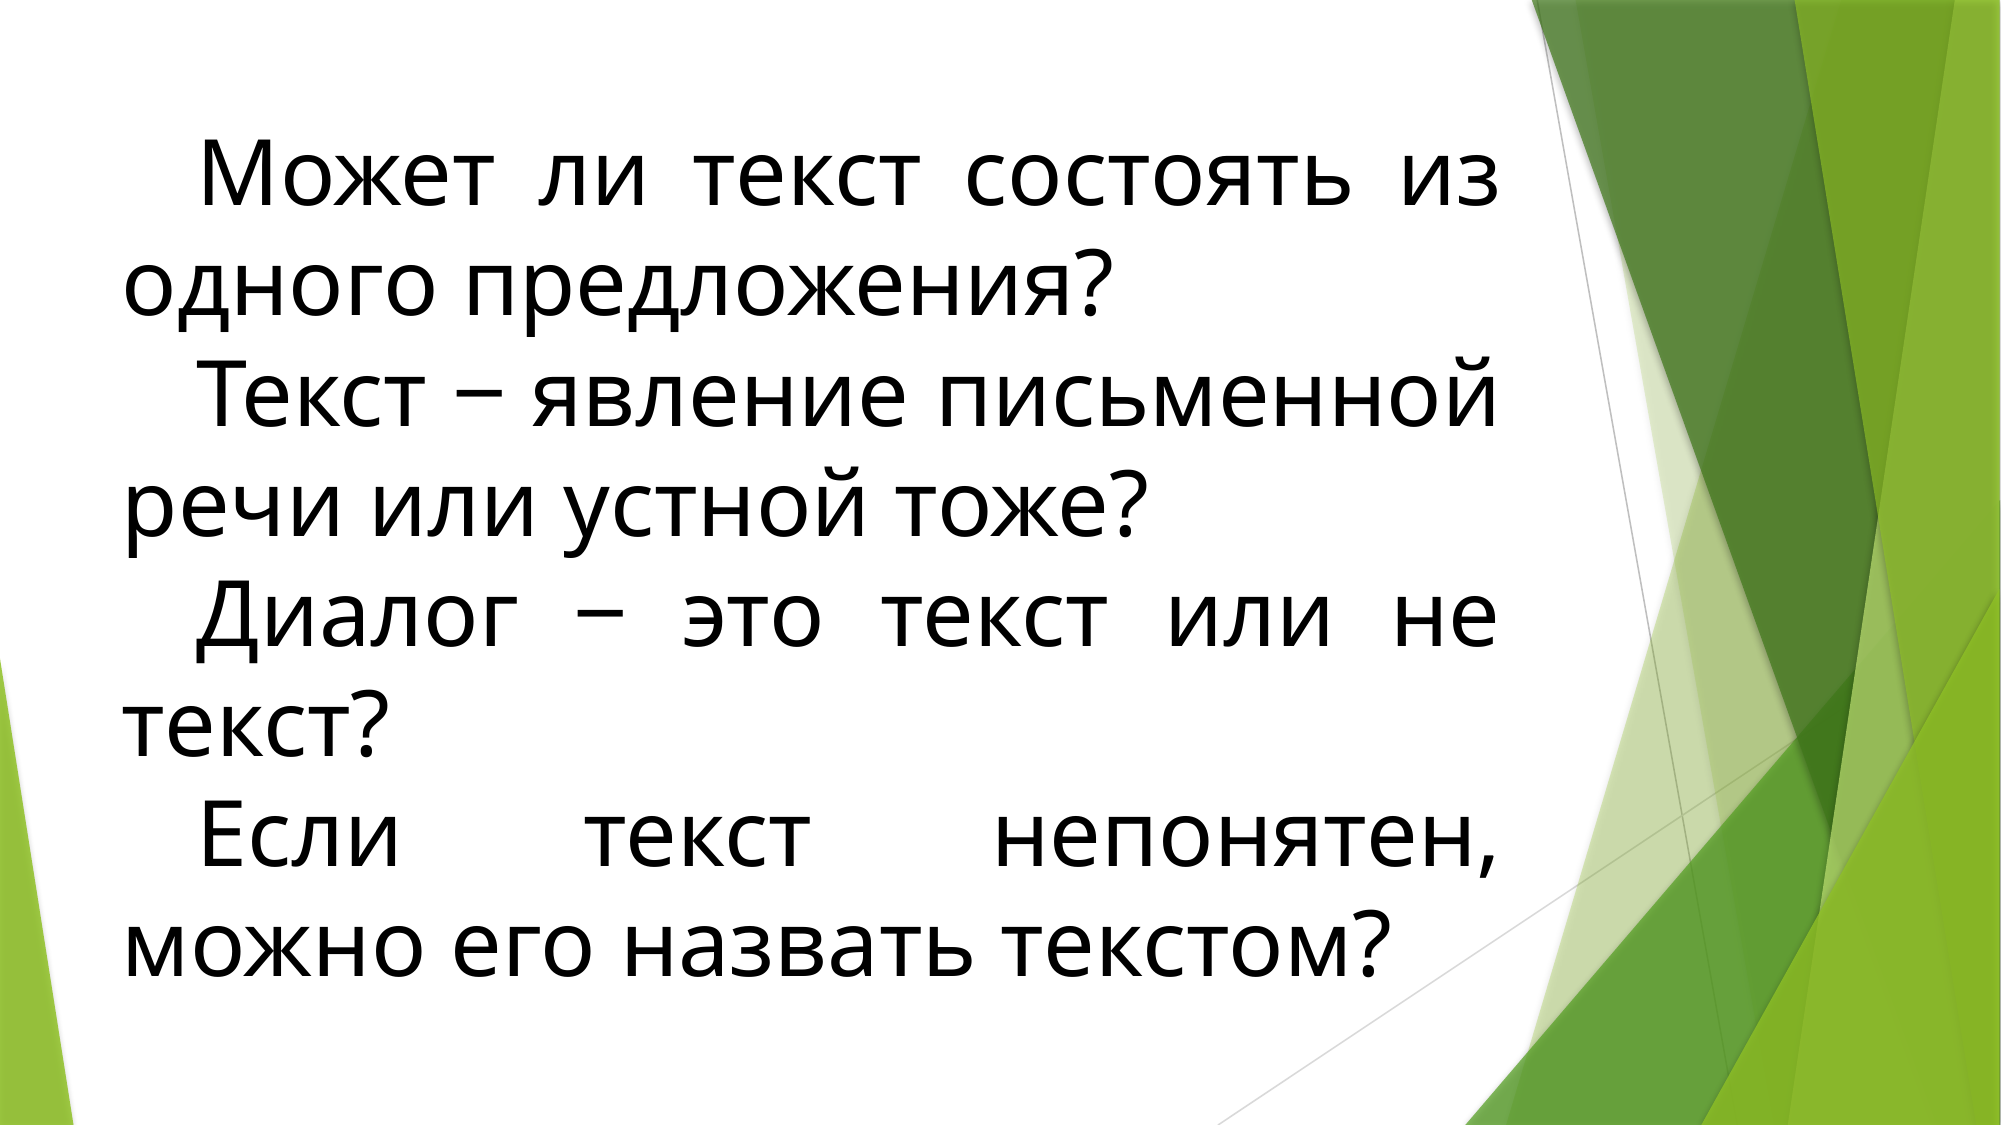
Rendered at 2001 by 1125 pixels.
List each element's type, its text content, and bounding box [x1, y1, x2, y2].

list Может ли текст состоять из одного предложения? Текст ‒ явление письменной речи или устной тоже? Диалог ‒ это текст или не текст? Если текст непонятен, можно его назвать текстом? [106, 106, 1518, 1009]
